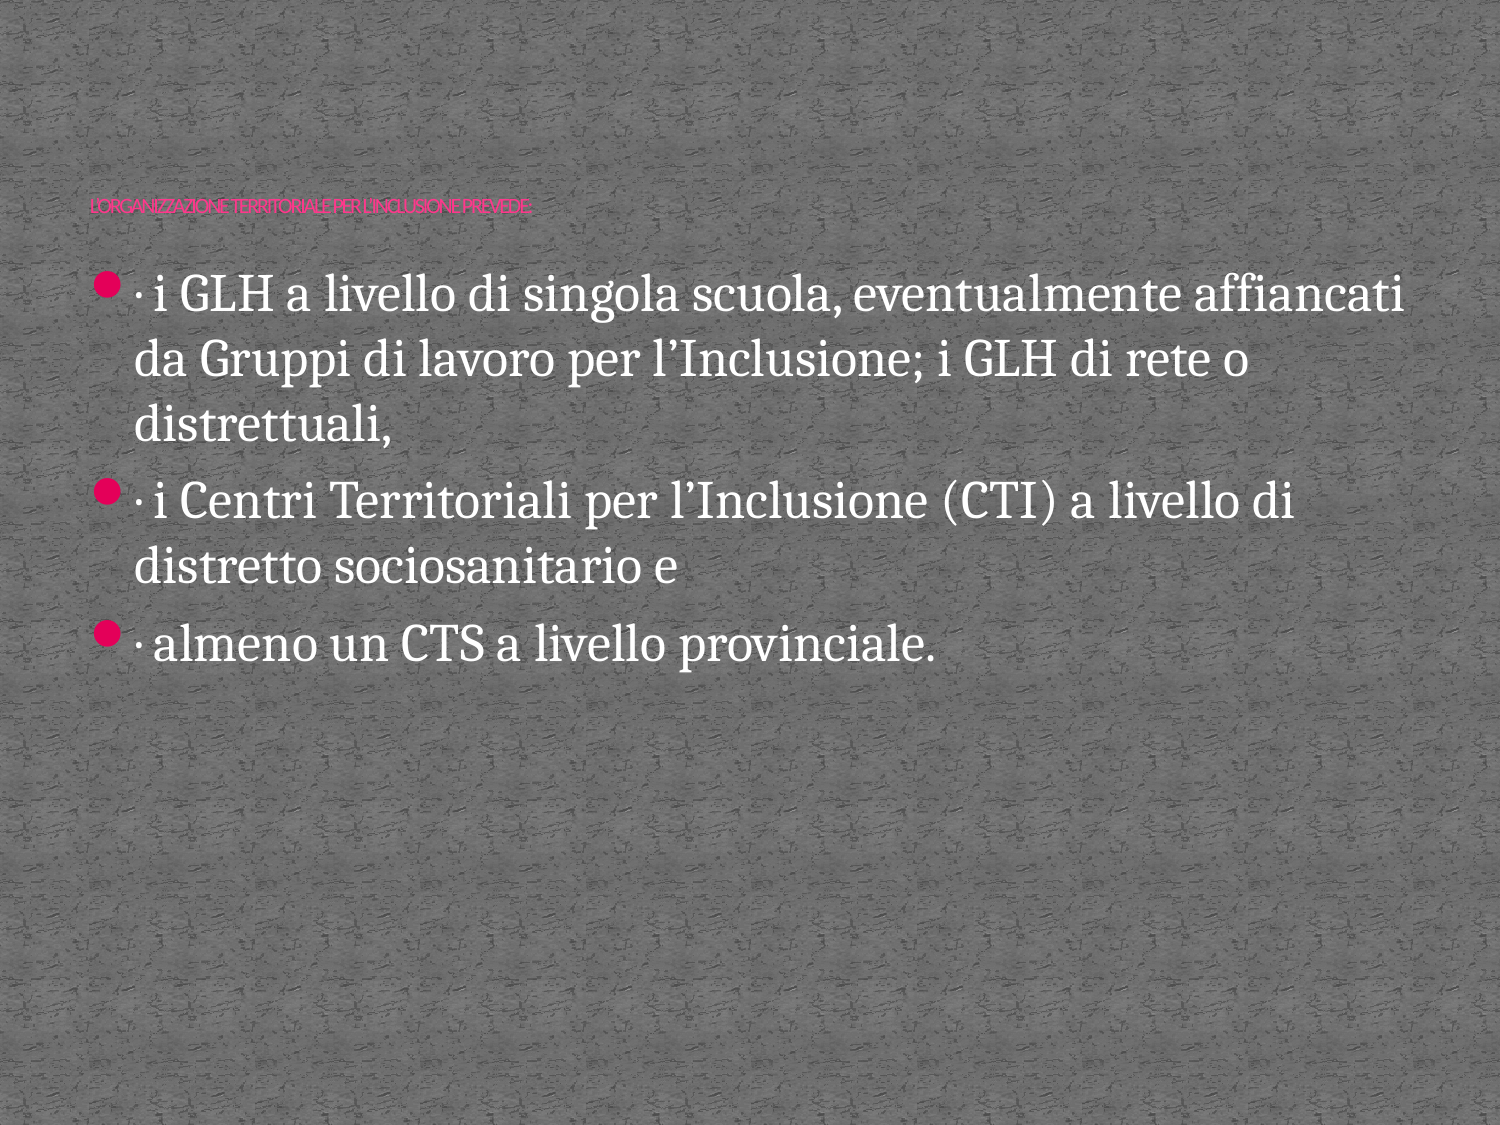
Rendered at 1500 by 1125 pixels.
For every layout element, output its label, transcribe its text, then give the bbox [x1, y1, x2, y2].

title L’ORGANIZZAZIONE TERRITORIALE PER L’INCLUSIONE PREVEDE: [74, 24, 1425, 225]
list · i GLH a livello di singola scuola, eventualmente affiancati da Gruppi di lavoro per l’Inclusione; i GLH di rete o distrettuali, · i Centri Territoriali per l’Inclusione (CTI) a livello di distretto sociosanitario e · almeno un CTS a livello provinciale. [74, 249, 1426, 1001]
